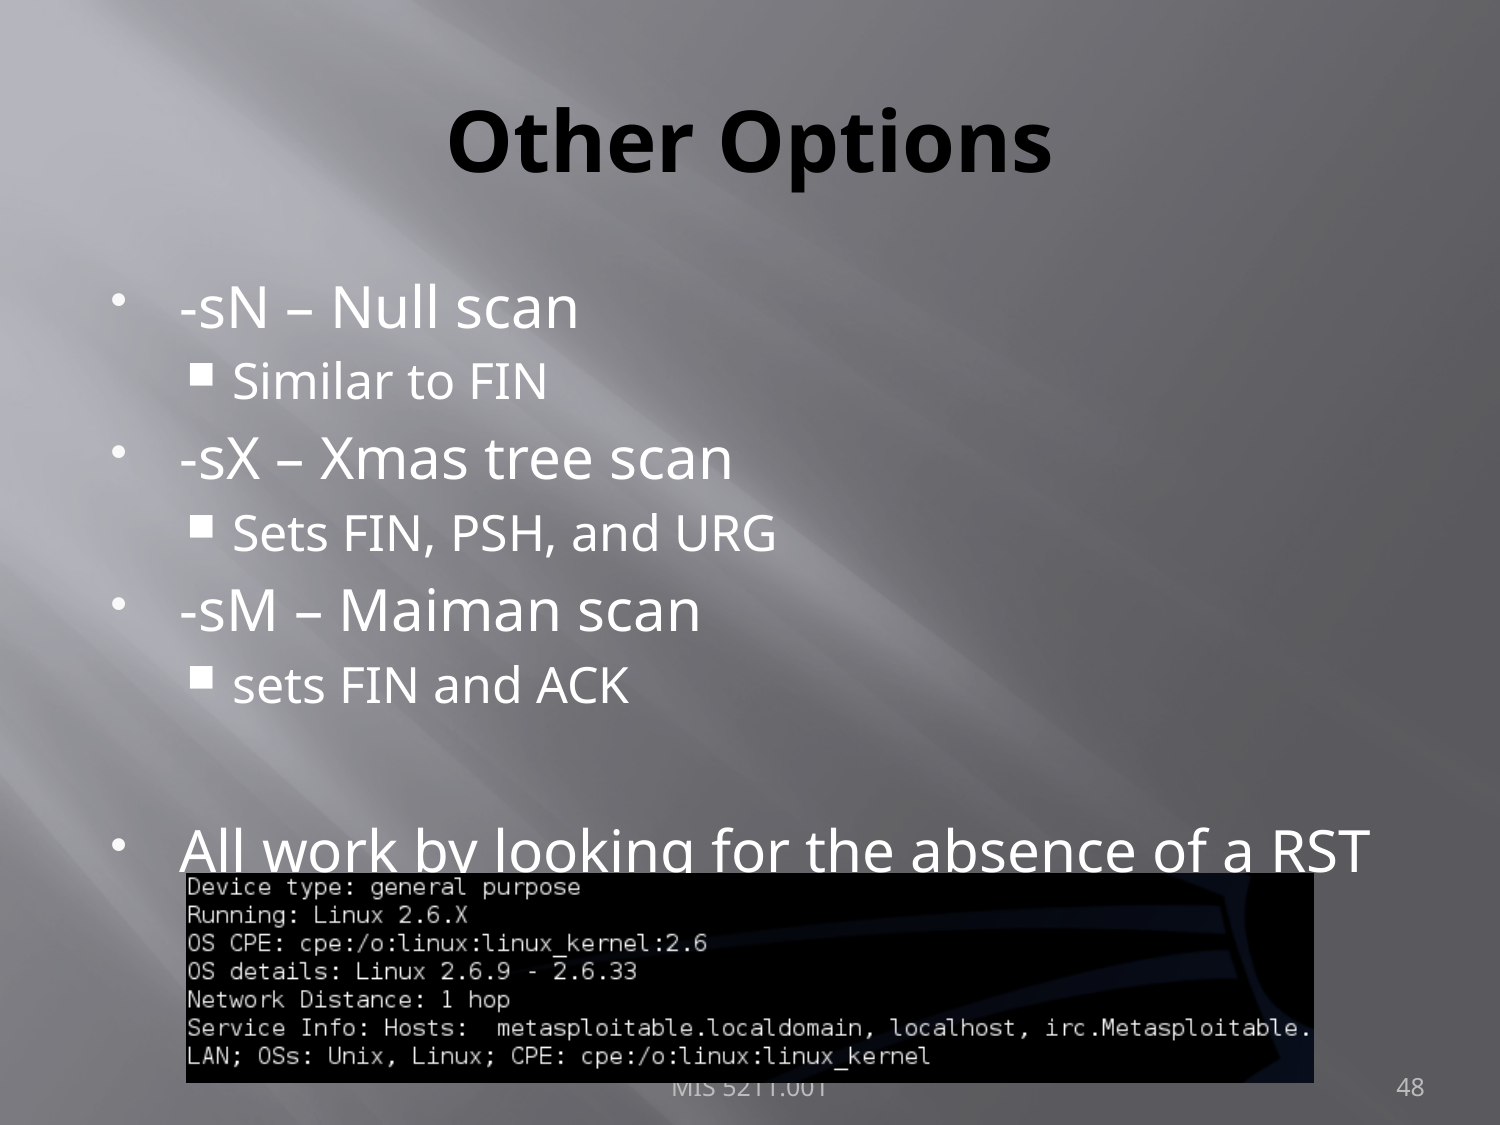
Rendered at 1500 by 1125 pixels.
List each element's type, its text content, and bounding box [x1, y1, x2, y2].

slide_number 48 [1350, 1052, 1425, 1113]
picture [185, 873, 1315, 1084]
title Other Options [75, 45, 1425, 233]
list -sN – Null scan Similar to FIN -sX – Xmas tree scan Sets FIN, PSH, and URG -sM – Maiman scan sets FIN and ACK All work by looking for the absence of a RST [75, 262, 1425, 1035]
